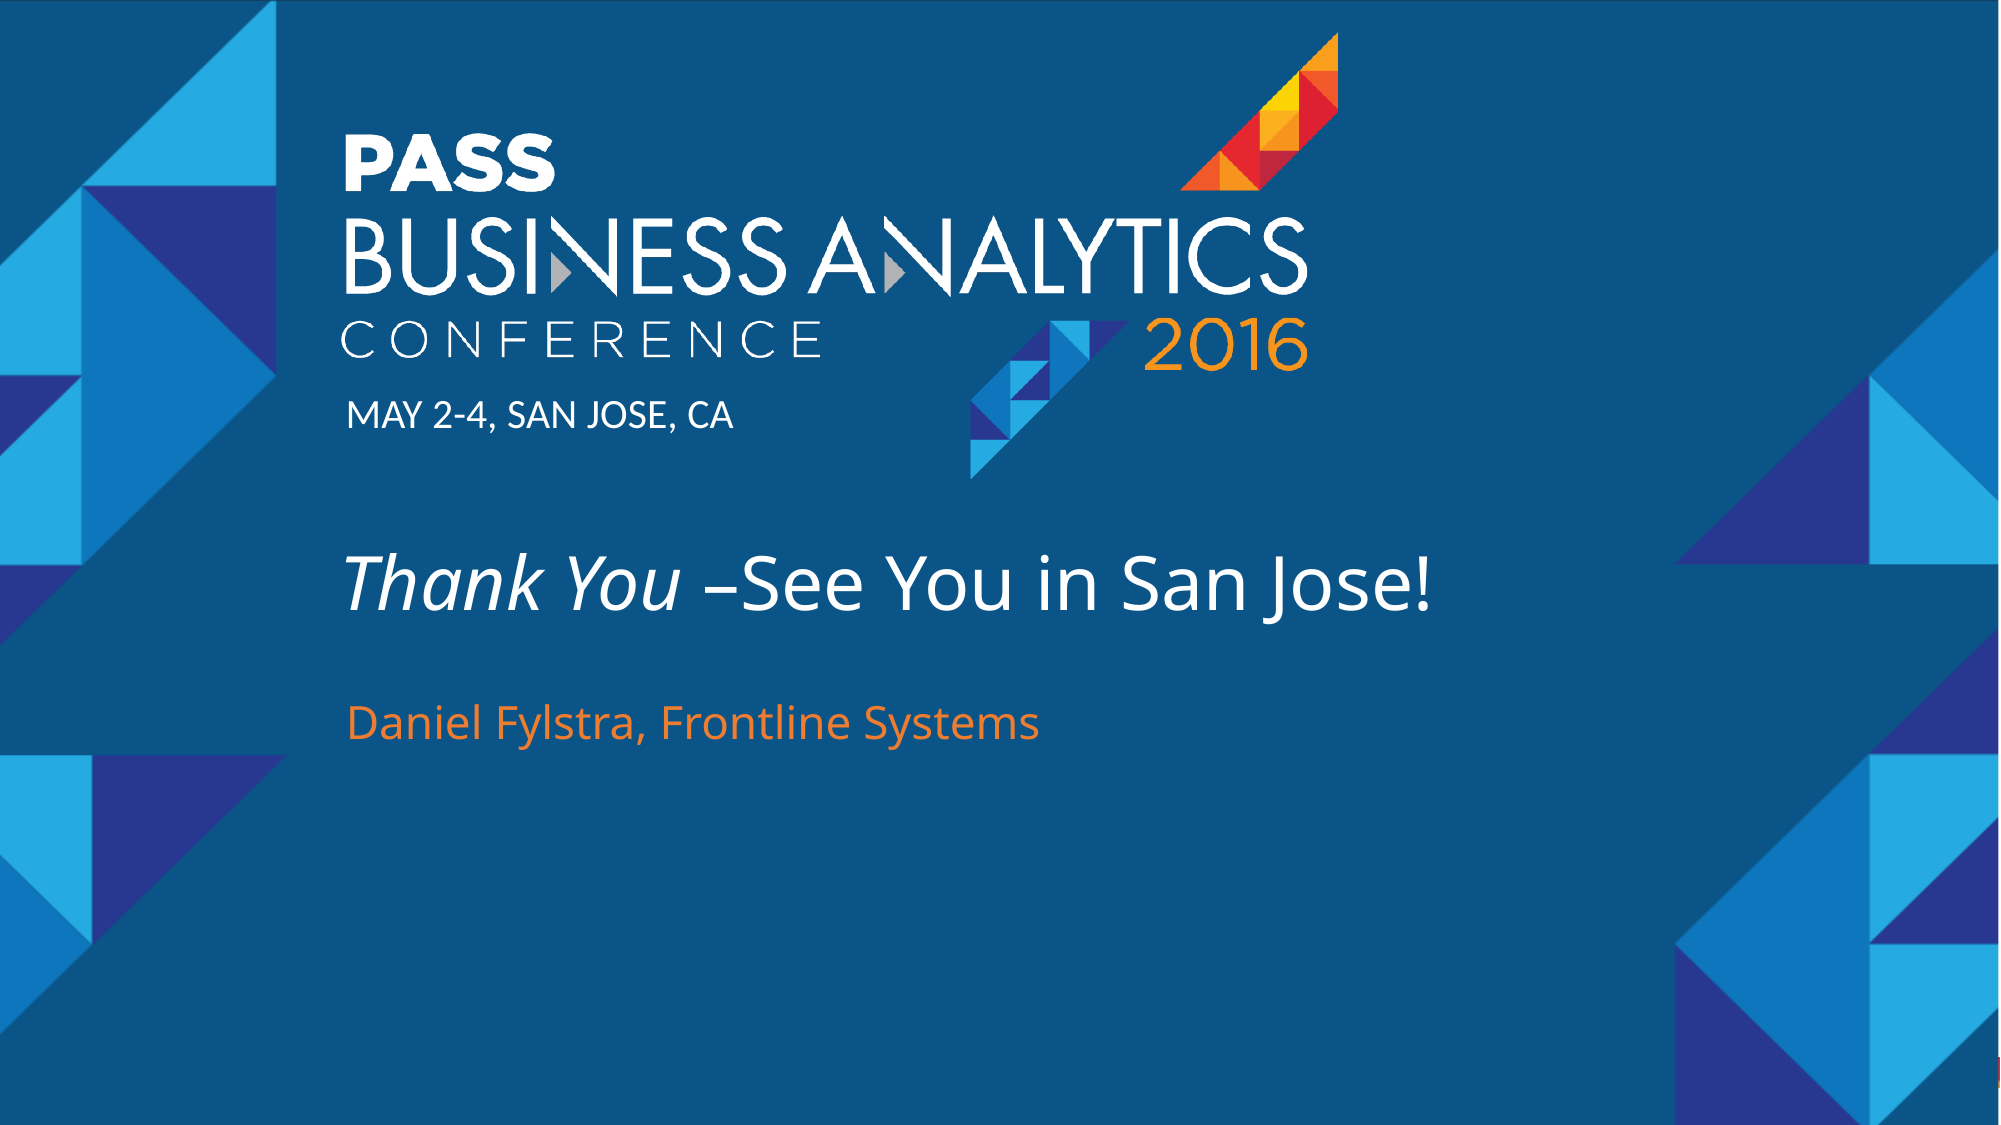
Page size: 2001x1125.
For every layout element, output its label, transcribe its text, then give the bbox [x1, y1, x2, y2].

picture [0, 0, 2000, 1125]
title Thank You –See You in San Jose! [324, 532, 1663, 635]
subtitle Daniel Fylstra, Frontline Systems [330, 692, 1670, 764]
